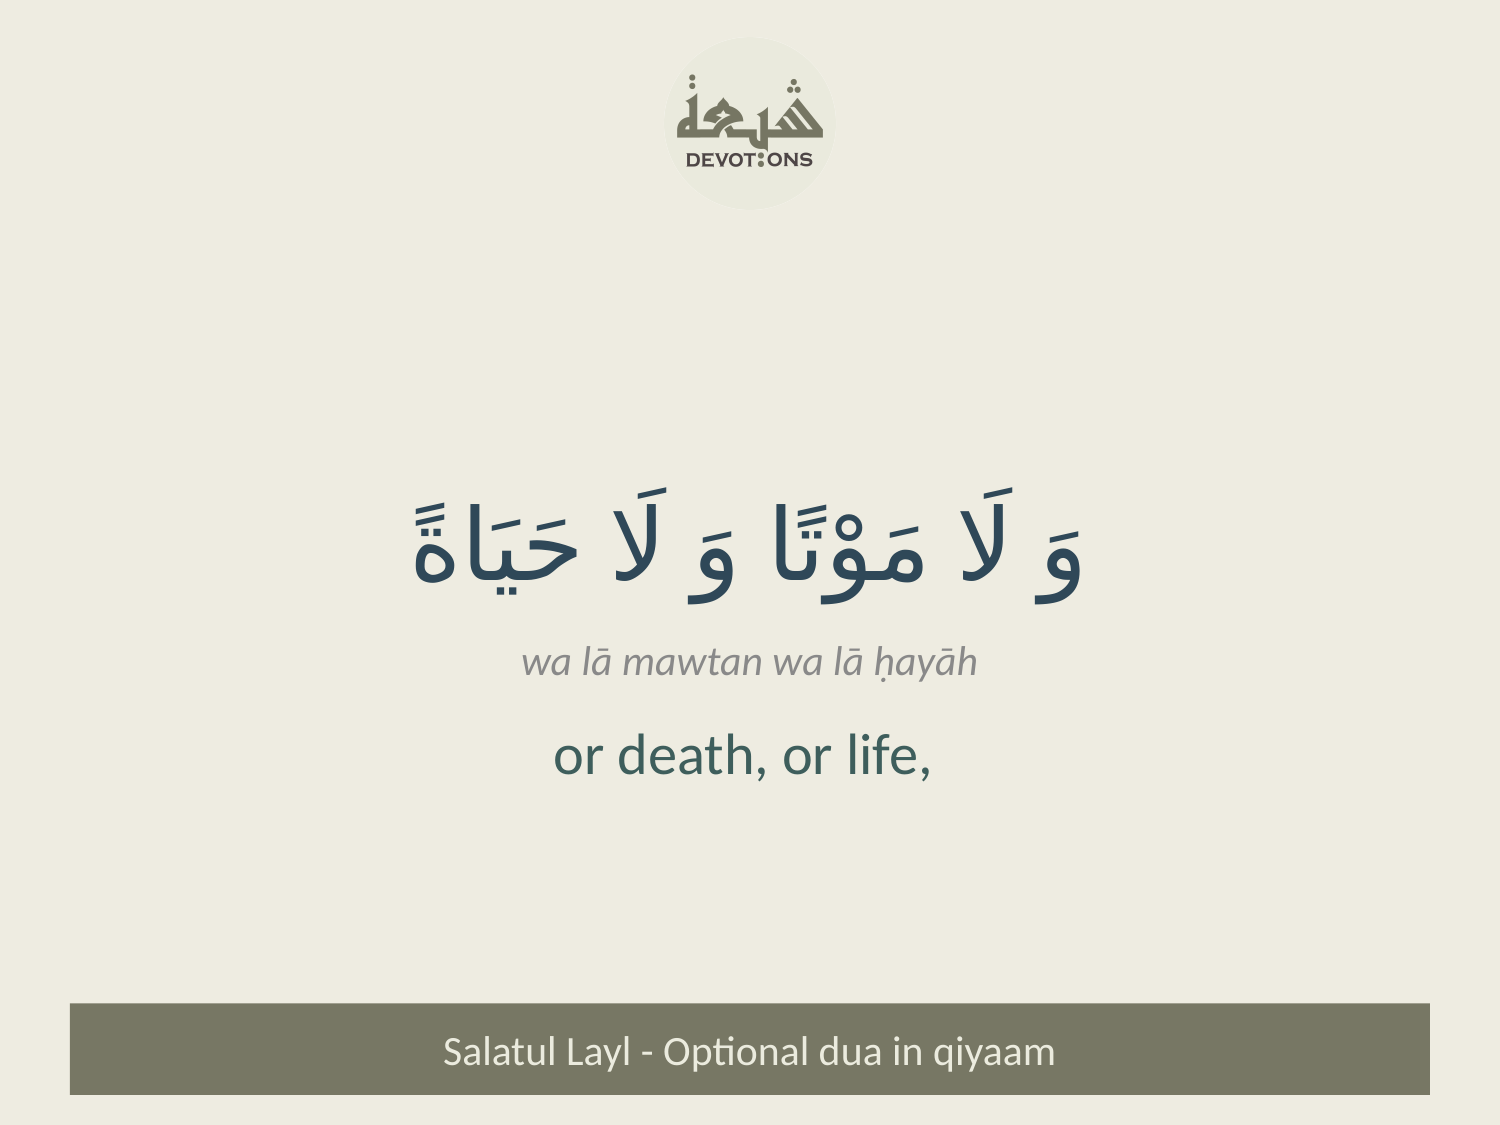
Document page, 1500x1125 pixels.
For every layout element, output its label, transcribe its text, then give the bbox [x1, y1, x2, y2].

list وَ لَا مَوْتًا وَ لَا حَيَاةً wa lā mawtan wa lā ḥayāh or death, or life, [69, 203, 1430, 1003]
picture [656, 29, 844, 203]
list Salatul Layl - Optional dua in qiyaam [69, 1003, 1430, 1095]
